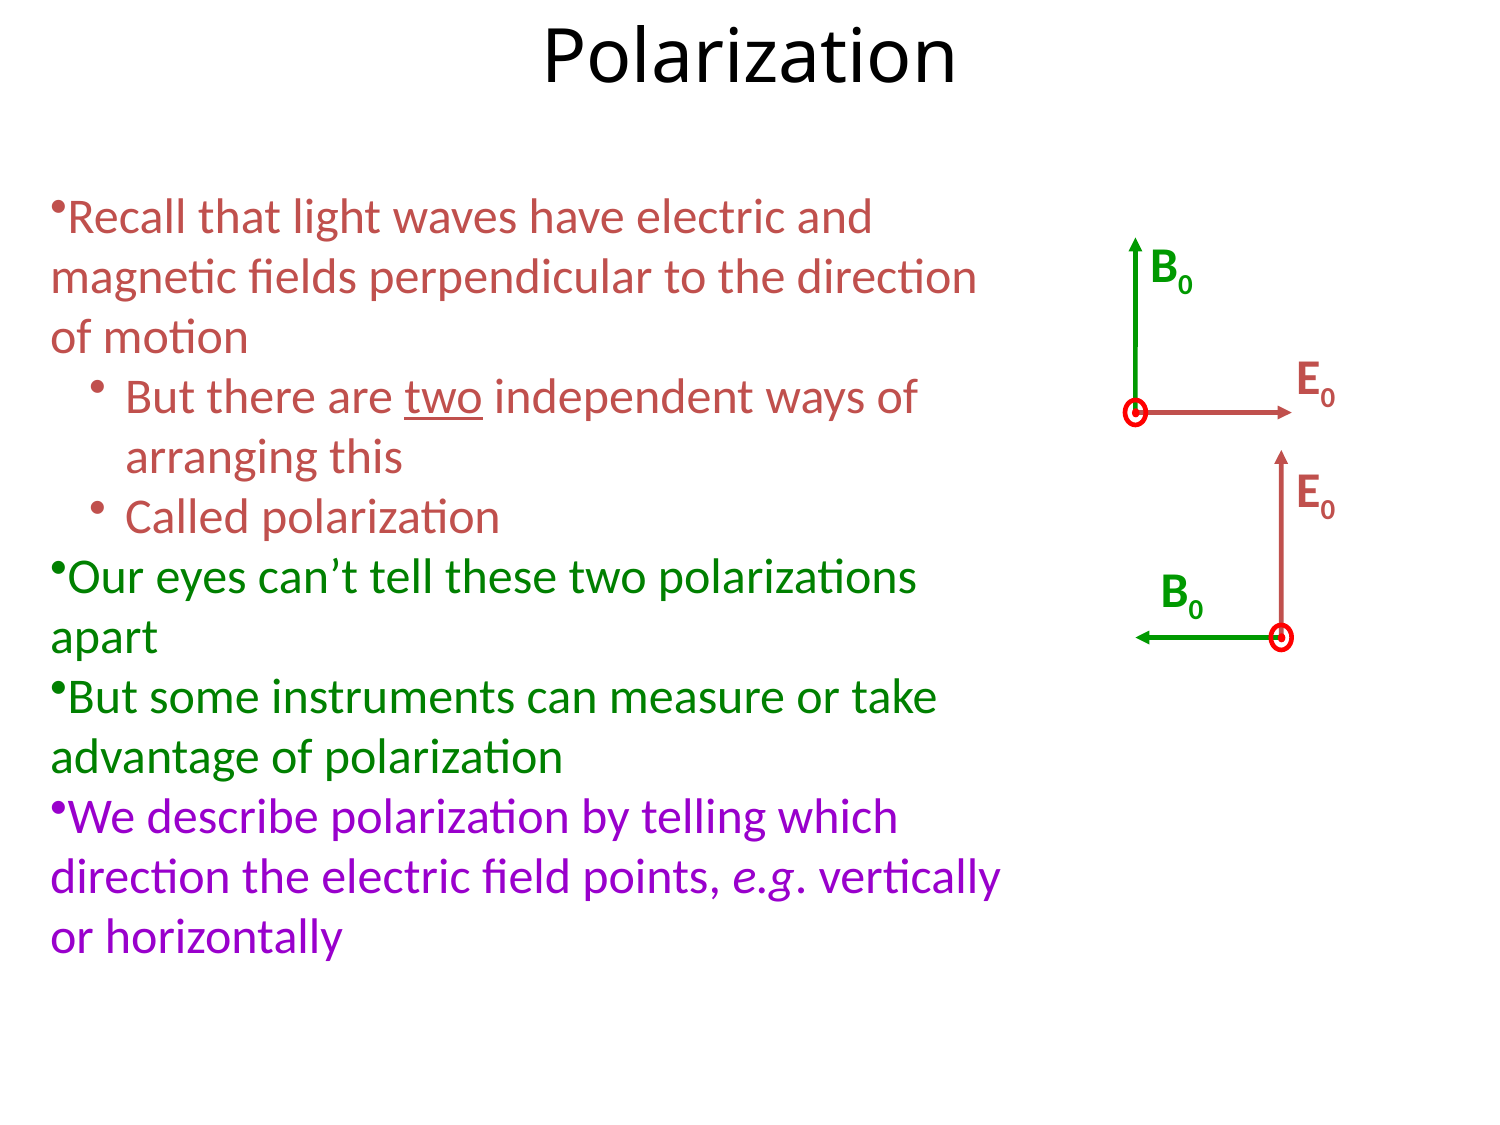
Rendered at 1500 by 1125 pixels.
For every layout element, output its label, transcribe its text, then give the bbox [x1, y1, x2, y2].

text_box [1124, 224, 1355, 426]
text_box Recall that light waves have electric and magnetic fields perpendicular to the direction of motion But there are two independent ways of arranging this Called polarization Our eyes can’t tell these two polarizations apart But some instruments can measure or take advantage of polarization We describe polarization by telling which direction the electric field points, e.g. vertically or horizontally [35, 175, 1036, 971]
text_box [1135, 449, 1355, 667]
text_box Polarization [0, 0, 1500, 105]
